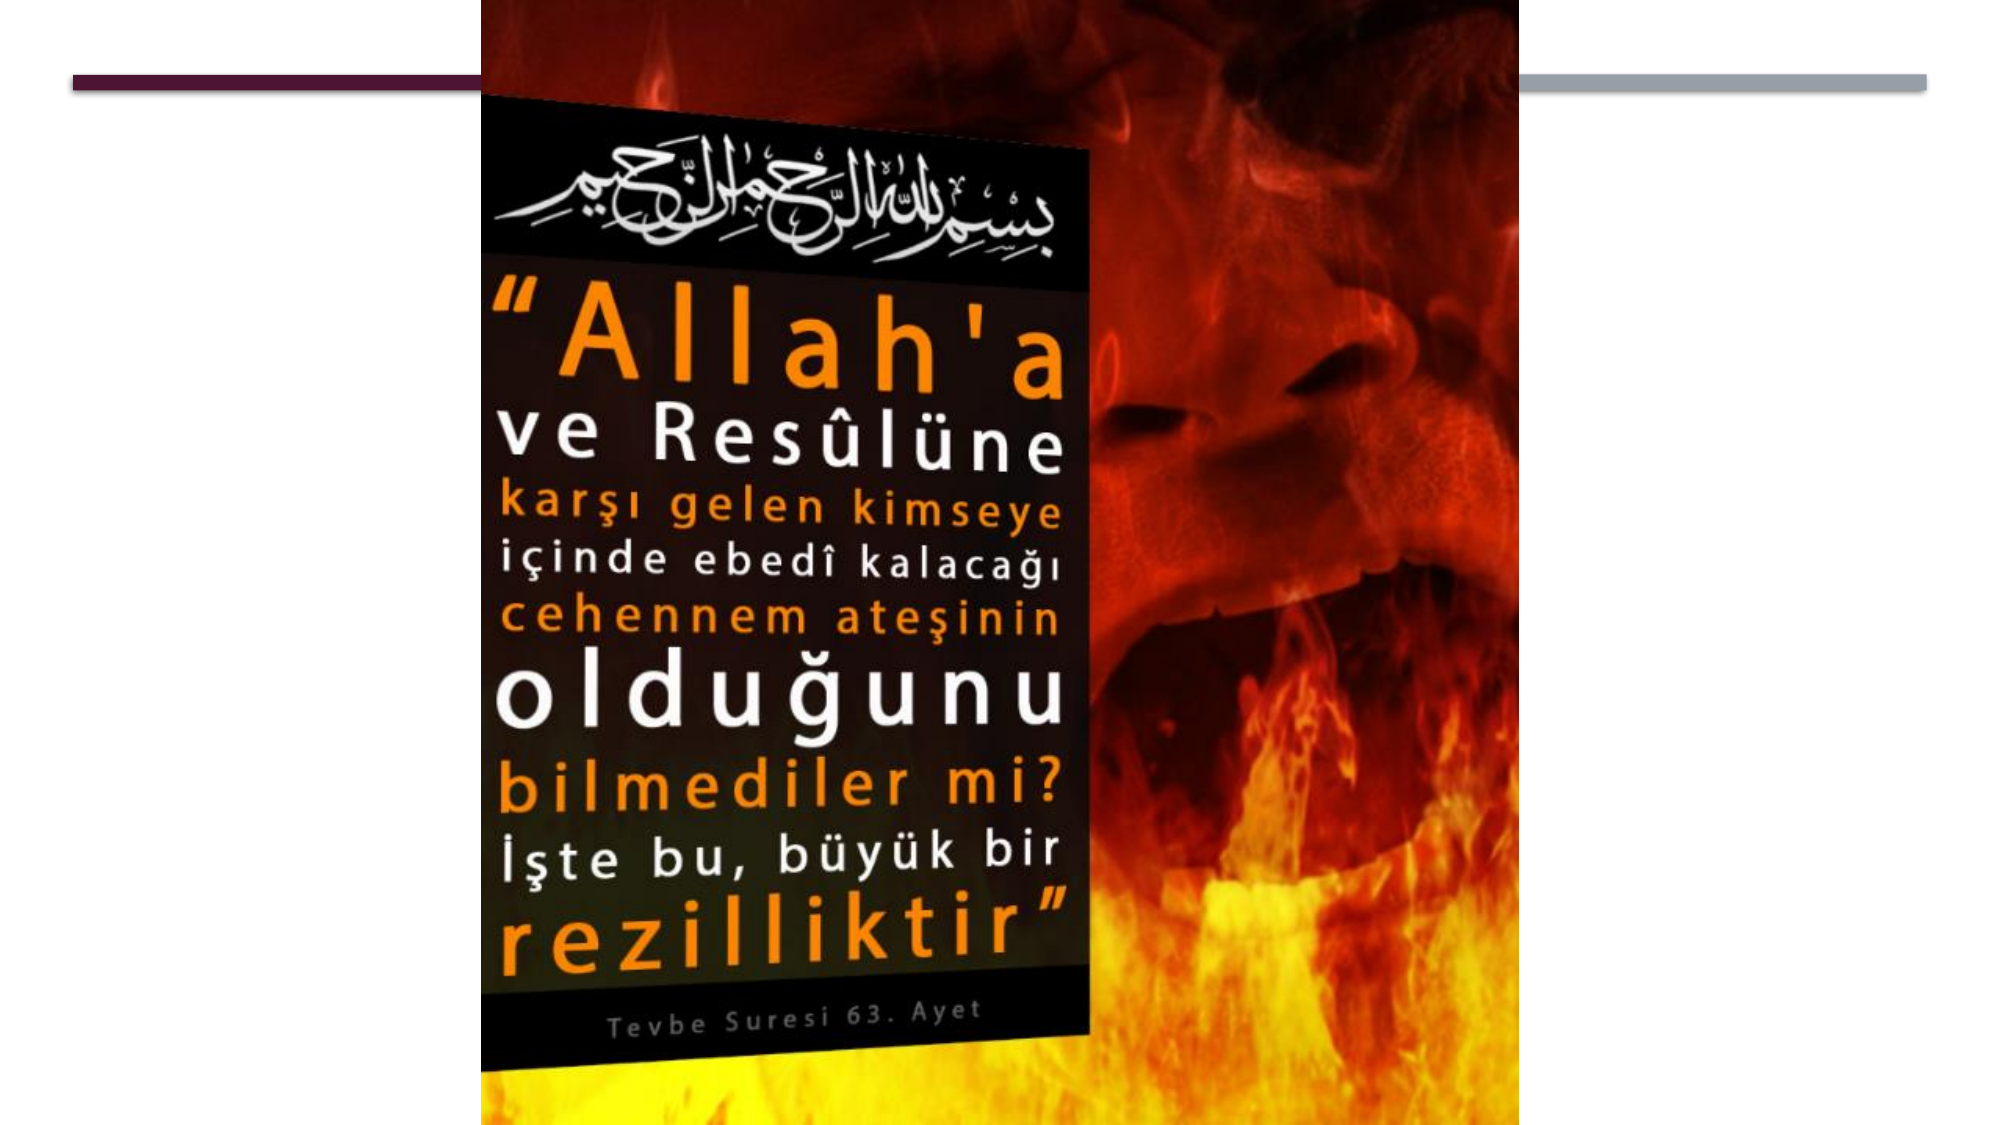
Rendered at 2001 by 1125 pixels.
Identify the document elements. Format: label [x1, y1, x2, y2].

picture [481, 0, 1519, 1125]
